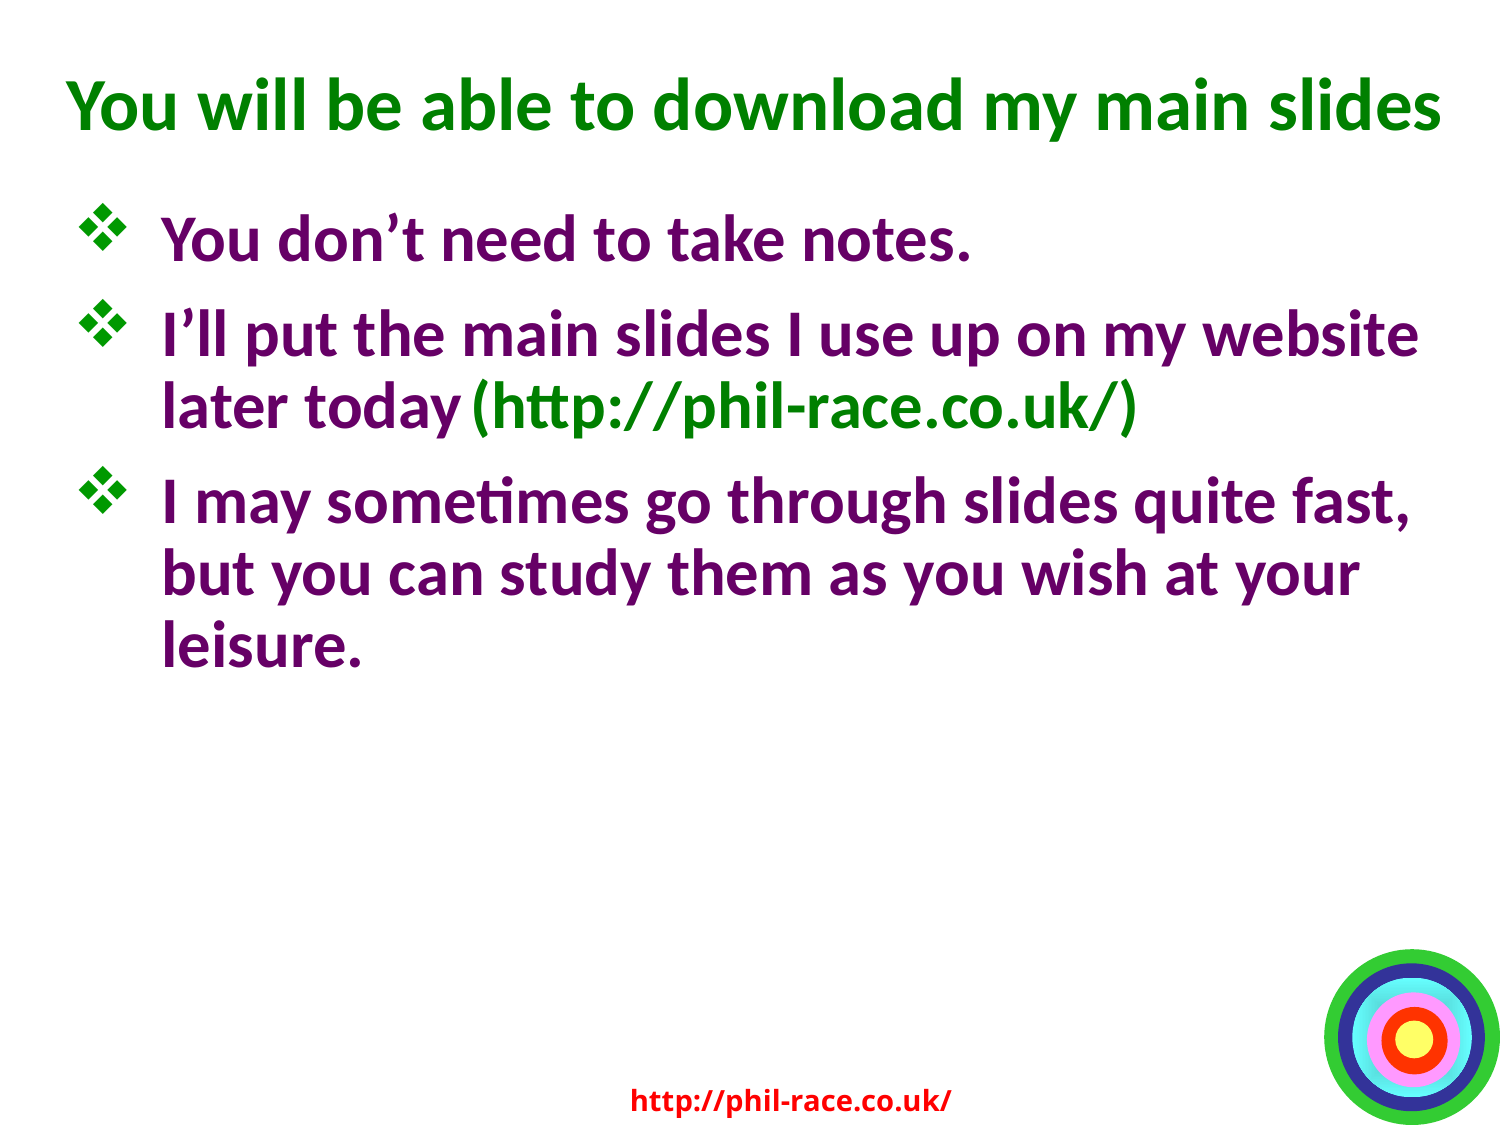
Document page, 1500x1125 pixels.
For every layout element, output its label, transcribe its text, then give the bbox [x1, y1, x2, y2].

list You don’t need to take notes. I’ll put the main slides I use up on my website later today (http://phil-race.co.uk/) I may sometimes go through slides quite fast, but you can study them as you wish at your leisure. [58, 196, 1471, 963]
title You will be able to download my main slides [40, 30, 1471, 185]
